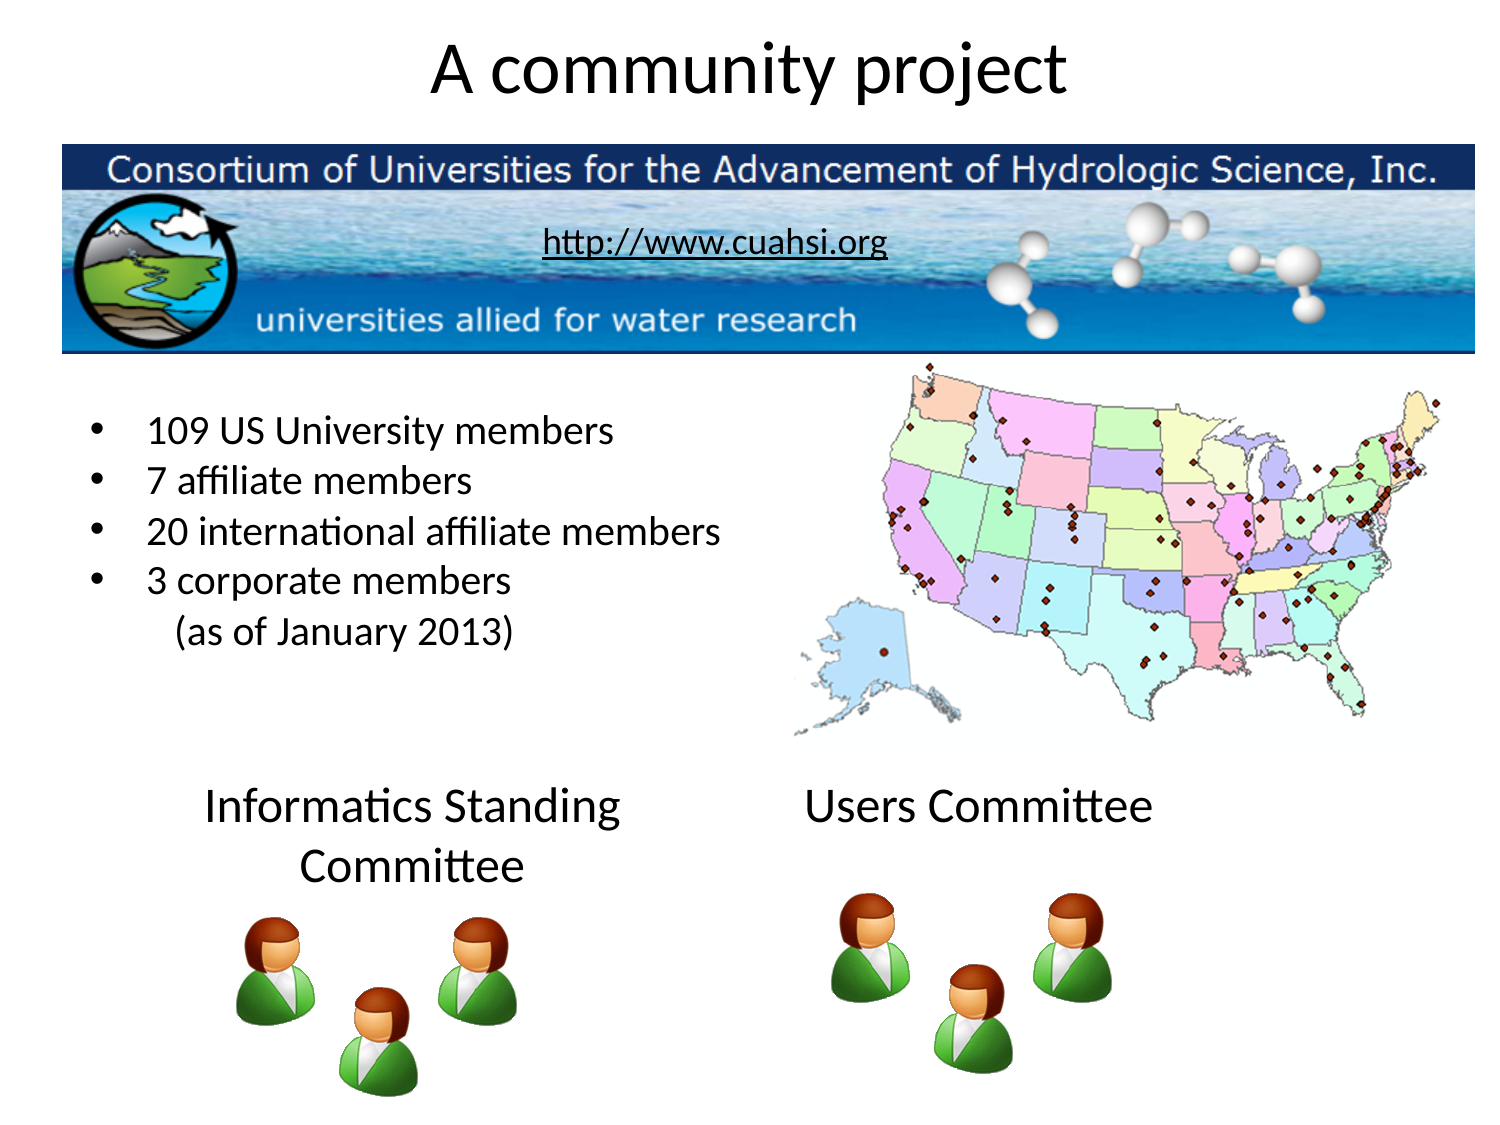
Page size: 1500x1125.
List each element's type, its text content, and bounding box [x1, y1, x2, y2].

picture [811, 877, 1130, 1080]
text_box Users Committee [733, 764, 1500, 840]
picture [216, 900, 535, 1104]
text_box A community project [74, 11, 1425, 143]
picture [62, 144, 1476, 347]
text_box Informatics Standing Committee [92, 764, 733, 900]
picture [62, 350, 1476, 749]
text_box 109 US University members 7 affiliate members 20 international affiliate members 3 corporate members (as of January 2013) [74, 395, 750, 711]
